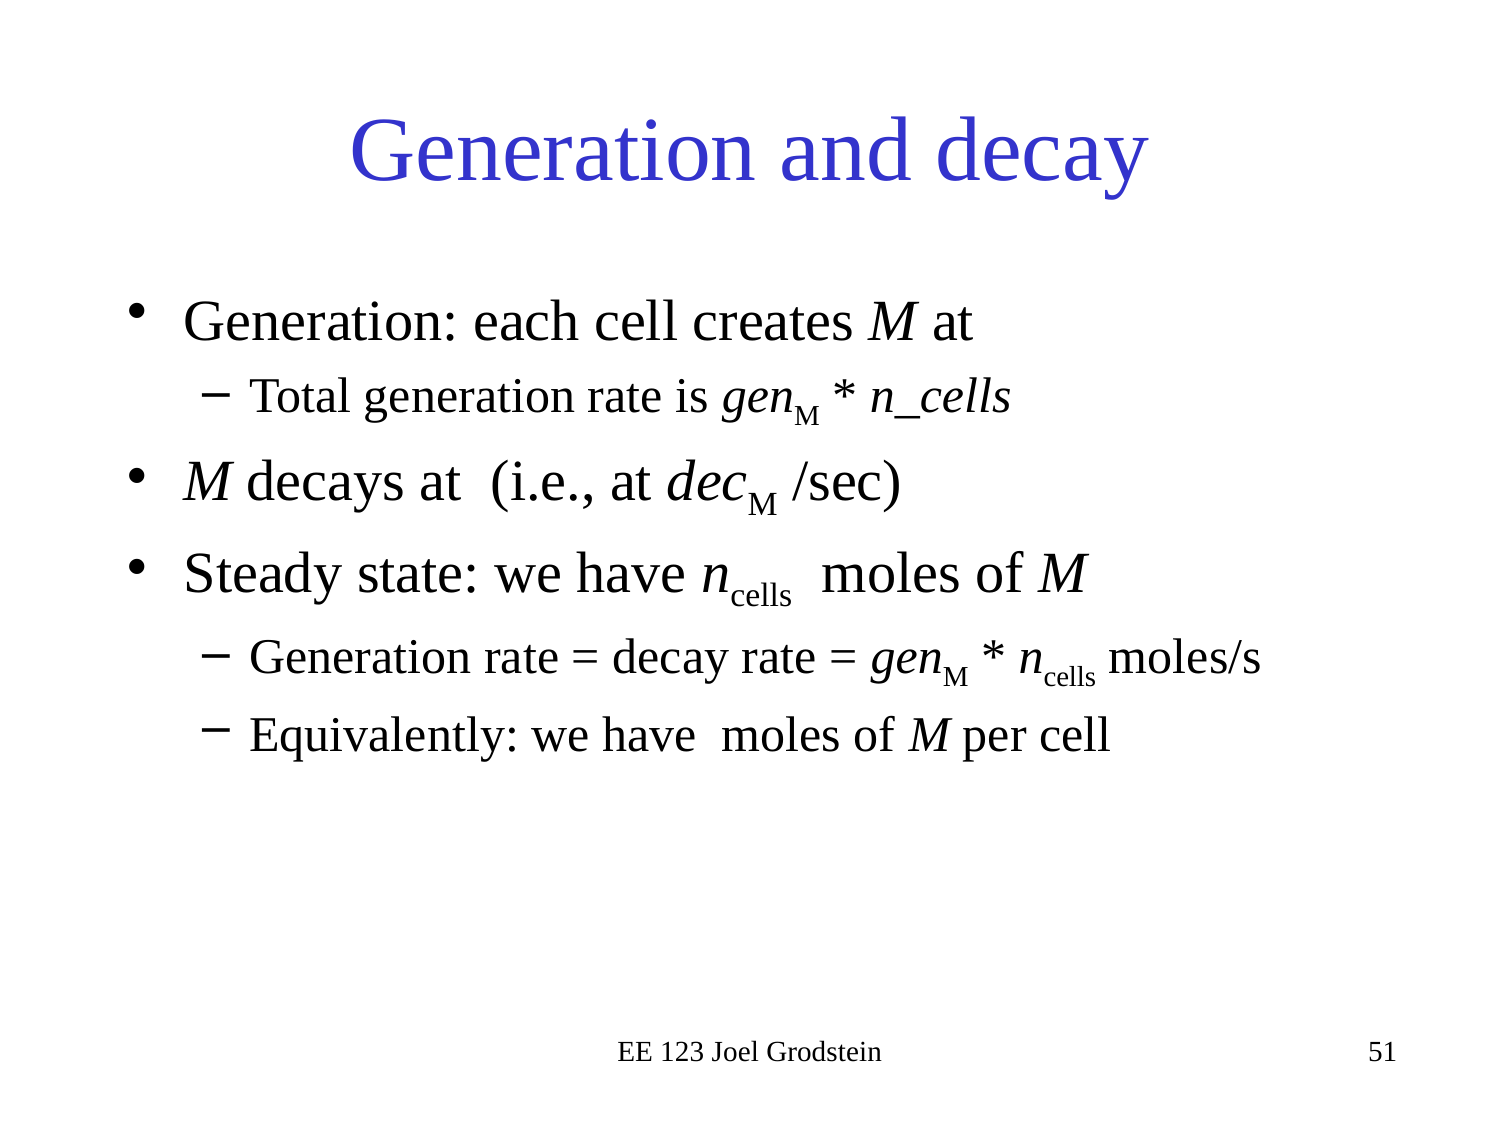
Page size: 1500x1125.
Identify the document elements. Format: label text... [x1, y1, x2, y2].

title Generation and decay [112, 50, 1388, 238]
footer EE 123 Joel Grodstein [512, 1024, 988, 1076]
